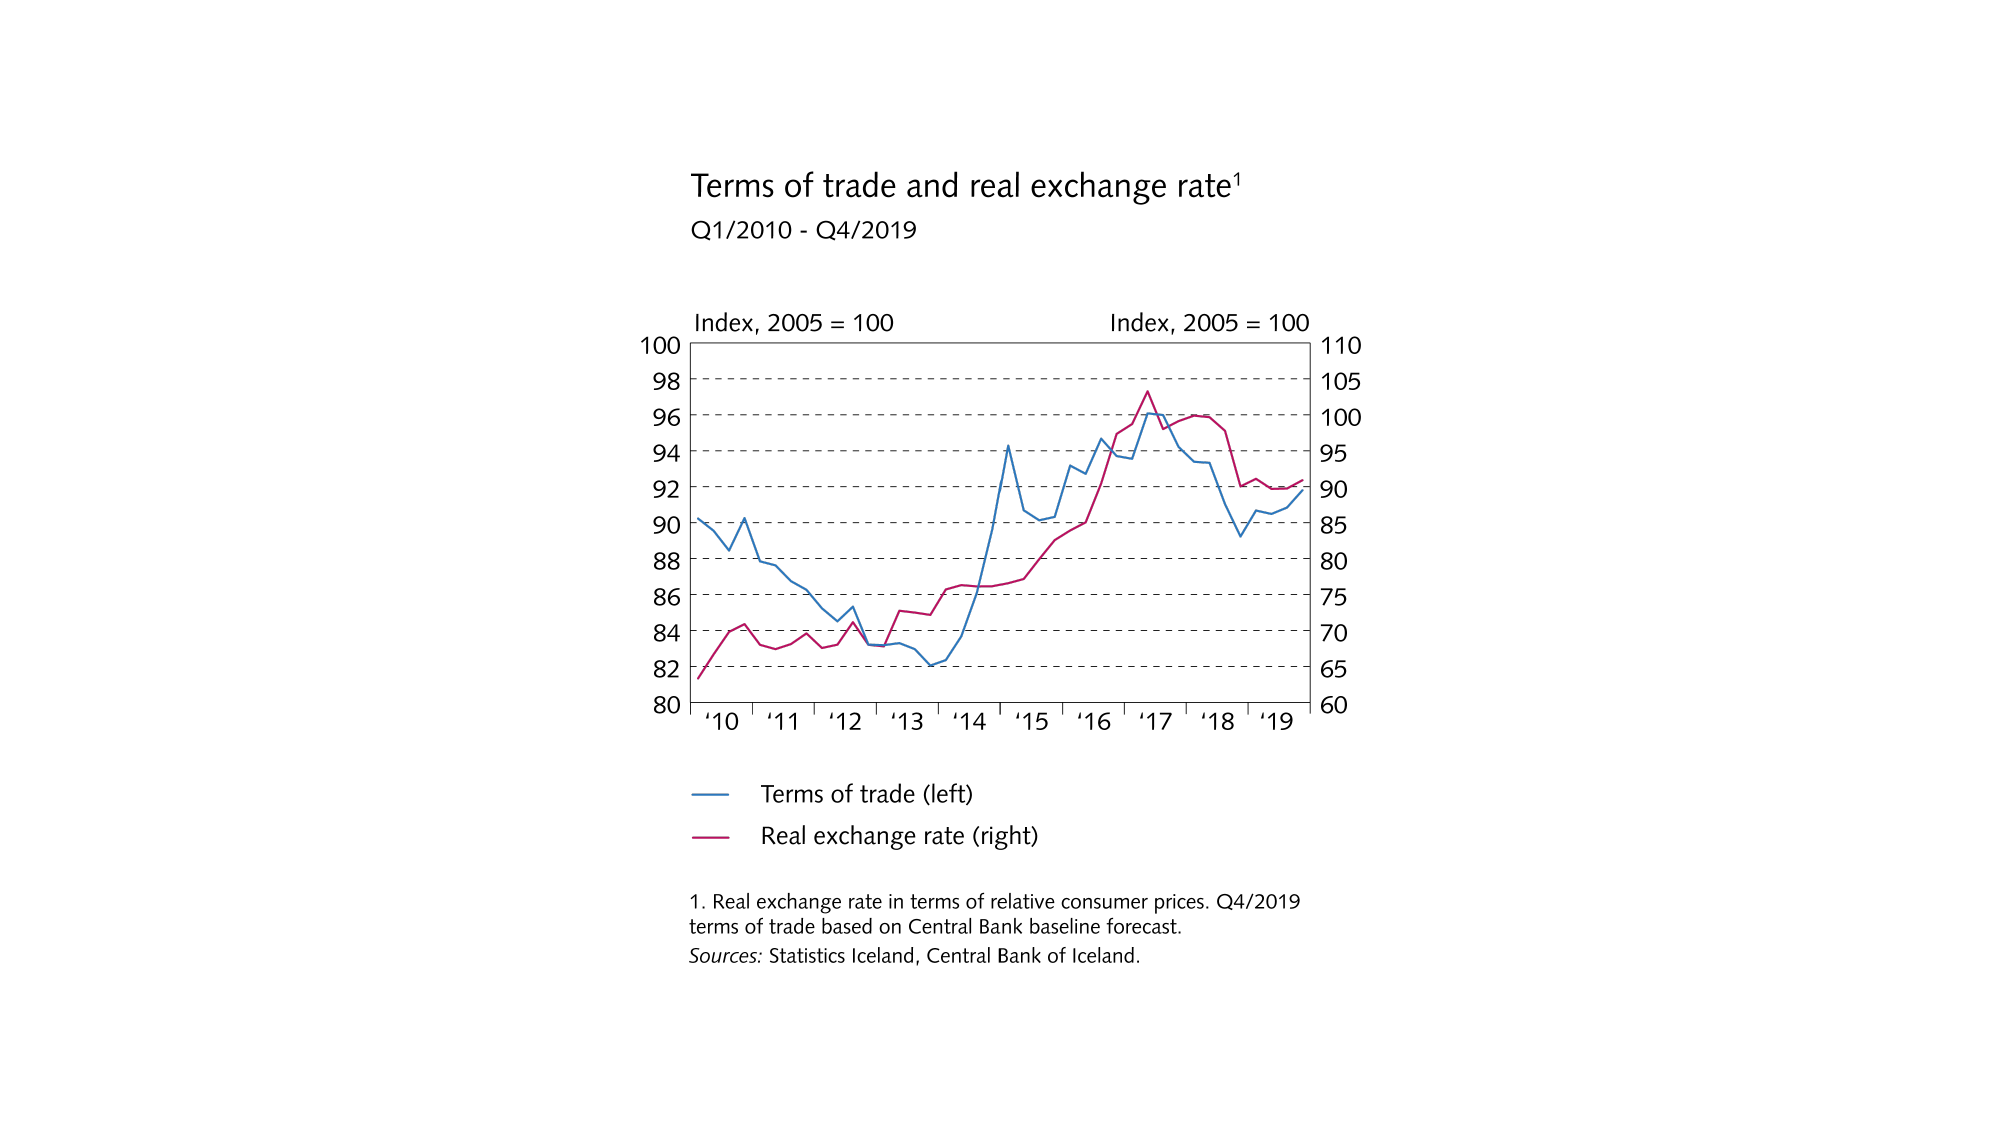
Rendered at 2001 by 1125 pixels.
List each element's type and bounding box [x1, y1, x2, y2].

picture [638, 157, 1362, 968]
